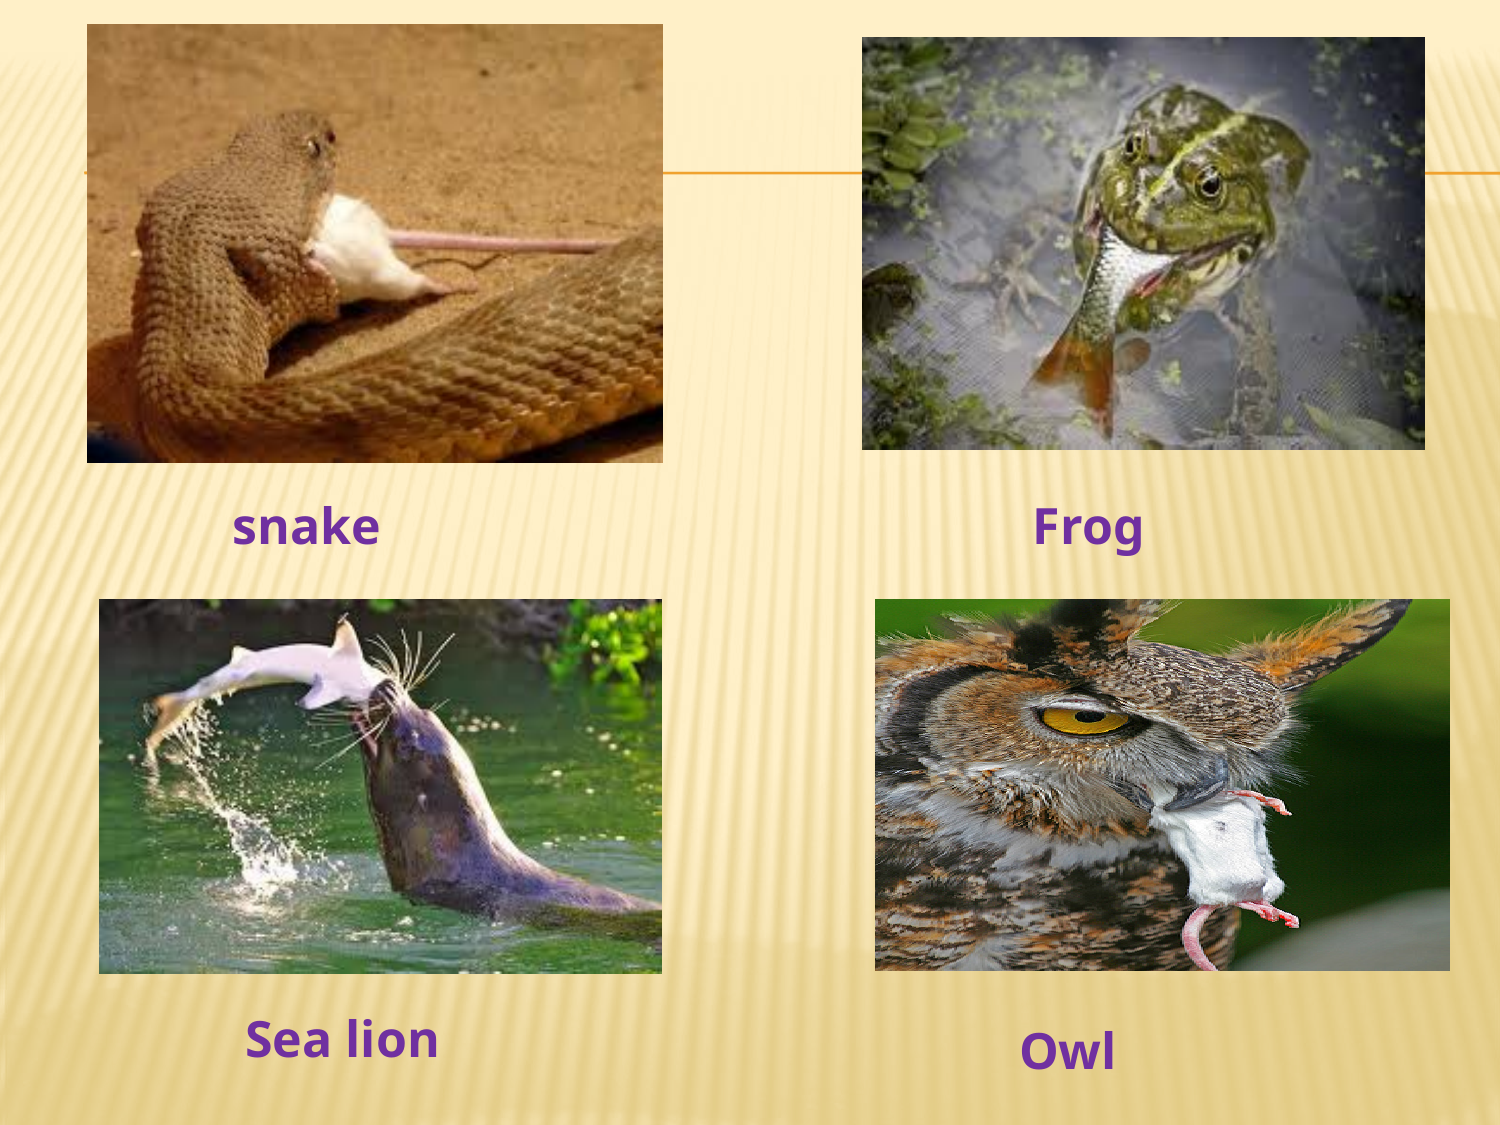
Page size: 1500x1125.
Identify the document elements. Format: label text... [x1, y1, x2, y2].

picture [862, 37, 1426, 451]
picture [874, 599, 1451, 971]
picture [87, 24, 663, 463]
text_box Frog [949, 487, 1325, 563]
text_box Owl [887, 1012, 1263, 1088]
text_box snake [149, 487, 525, 563]
text_box Sea lion [162, 999, 538, 1075]
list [99, 599, 662, 974]
